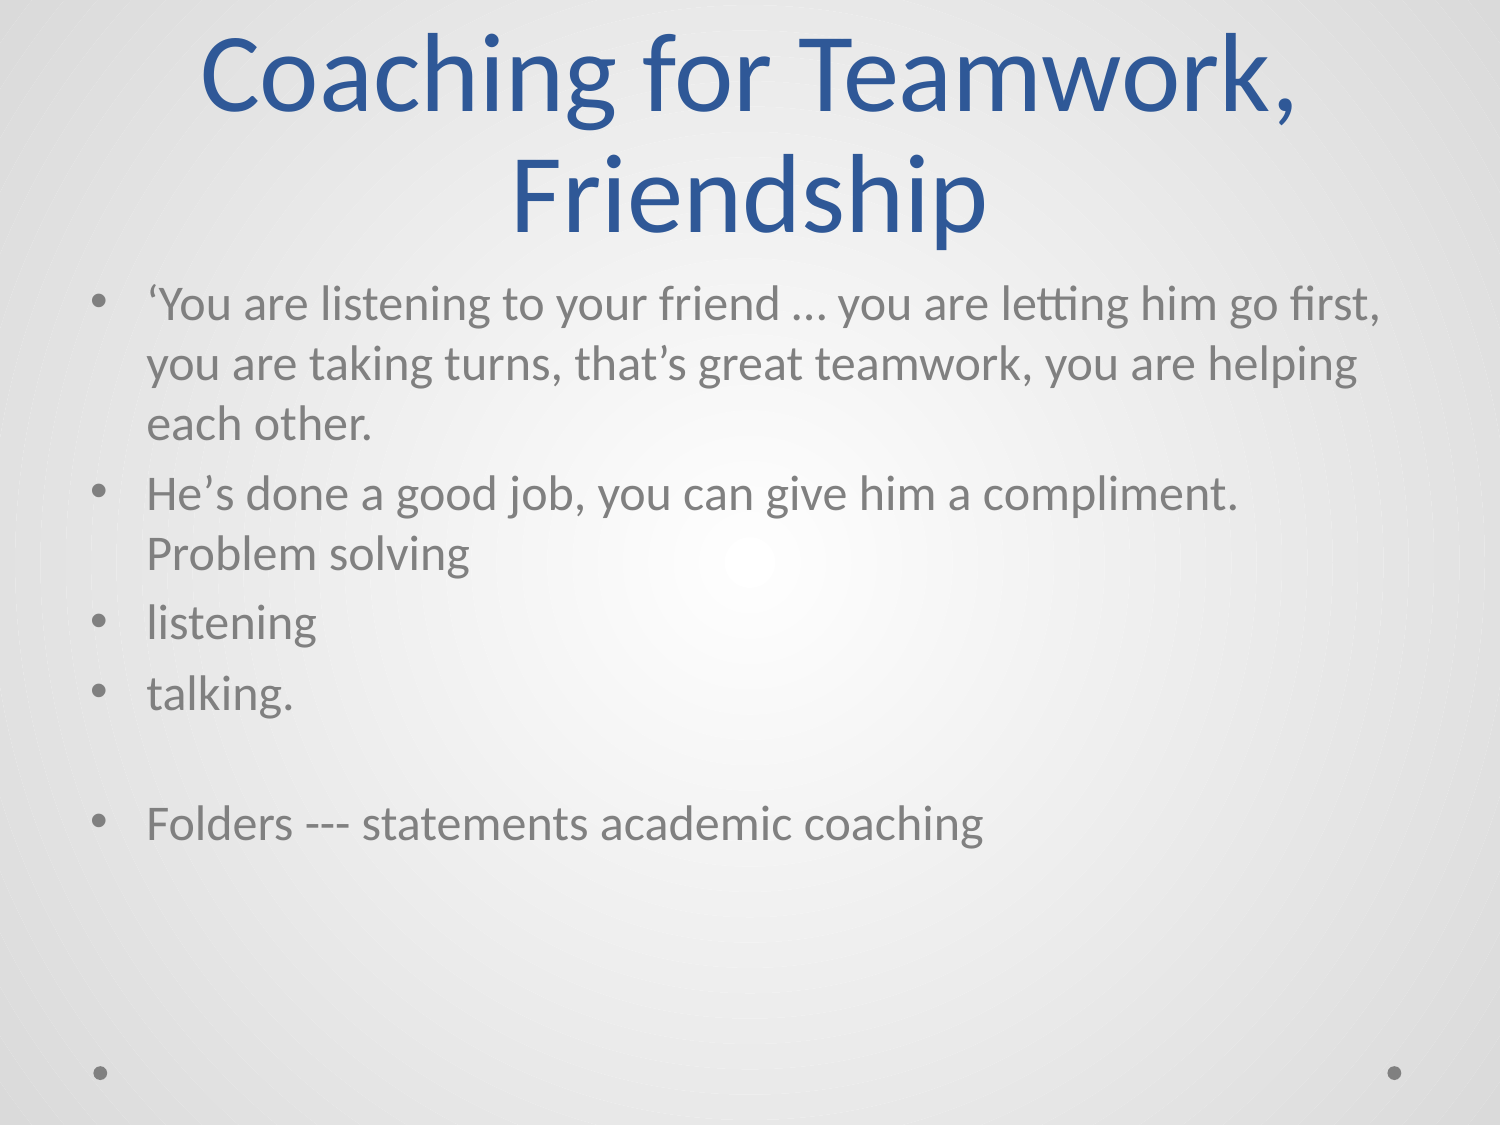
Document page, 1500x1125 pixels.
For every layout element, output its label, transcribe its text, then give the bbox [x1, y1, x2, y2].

list ‘You are listening to your friend … you are letting him go first, you are taking turns, that’s great teamwork, you are helping each other. He’s done a good job, you can give him a compliment. Problem solving listening talking. Folders --- statements academic coaching [75, 262, 1425, 1005]
title Coaching for Teamwork, Friendship [75, 0, 1425, 262]
